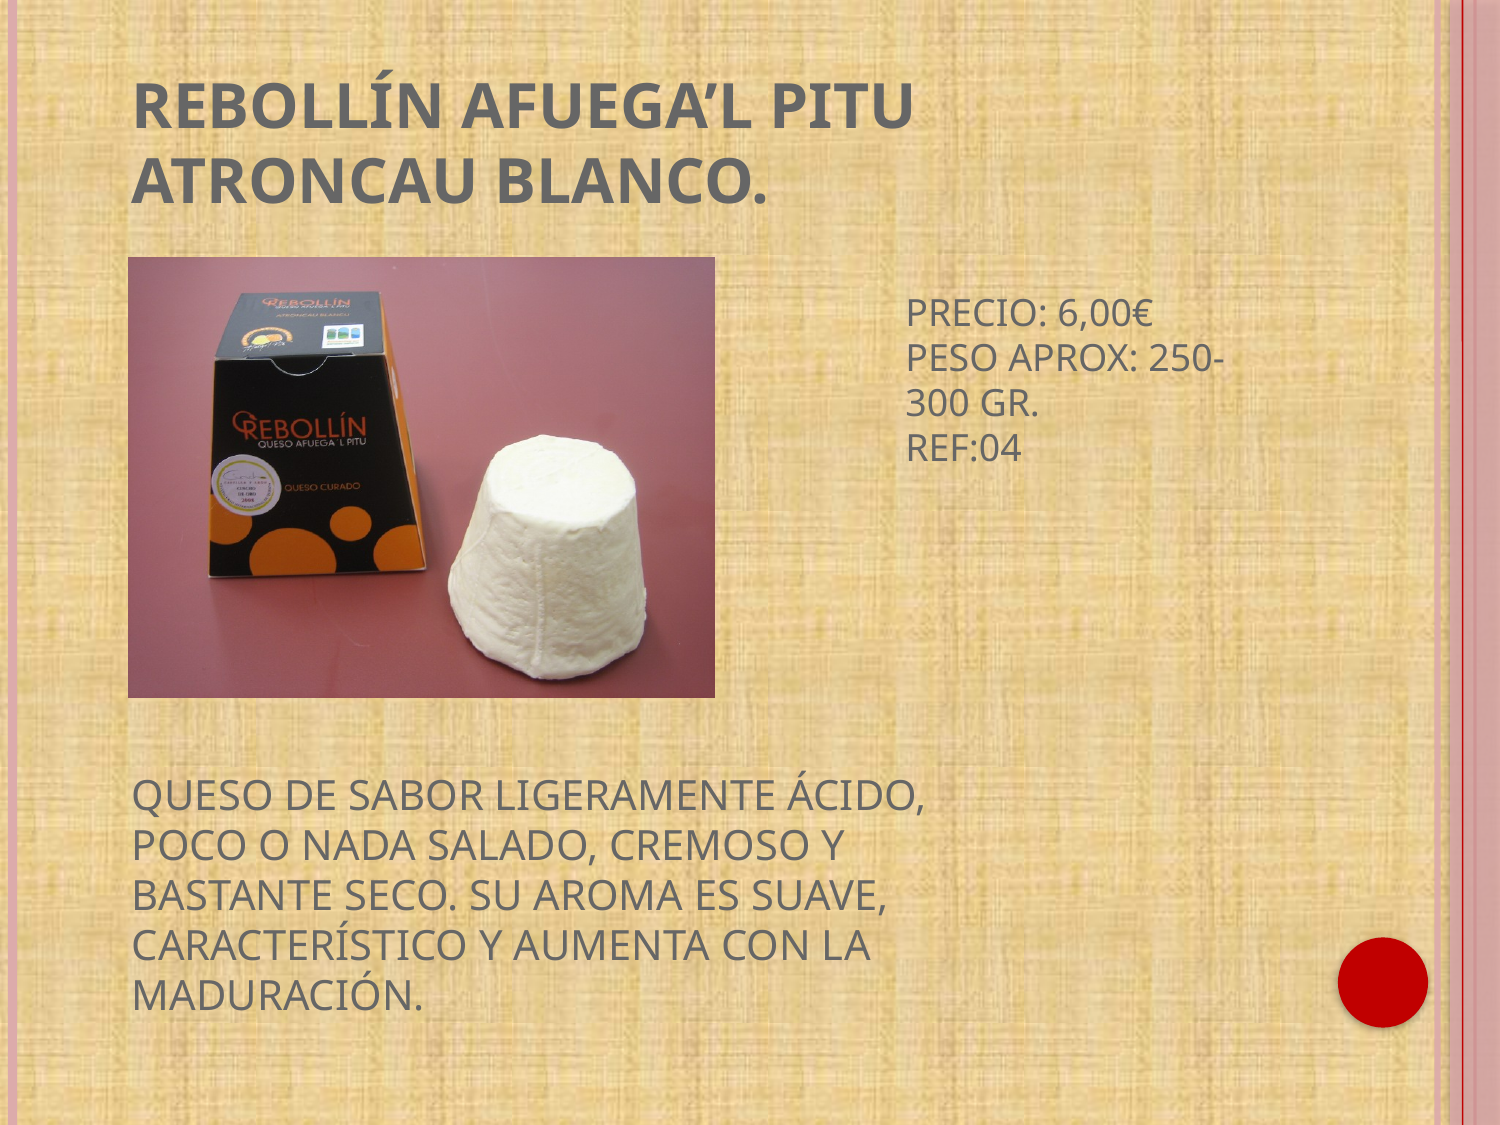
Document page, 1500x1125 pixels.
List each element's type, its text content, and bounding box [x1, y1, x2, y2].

picture [18, 0, 1434, 1125]
picture [0, 0, 7, 1125]
picture [1441, 0, 1449, 1125]
text_box Precio: 6,00€ Peso aprox: 250-300 gr. ref:04 [890, 281, 1243, 476]
text_box Queso de sabor ligeramente ácido, poco o nada salado, cremoso y bastante seco. Su aroma es suave, característico y aumenta con la maduración. [117, 761, 961, 1027]
text_box Rebollín Afuega’l Pitu Atroncau Blanco. [117, 58, 1172, 224]
